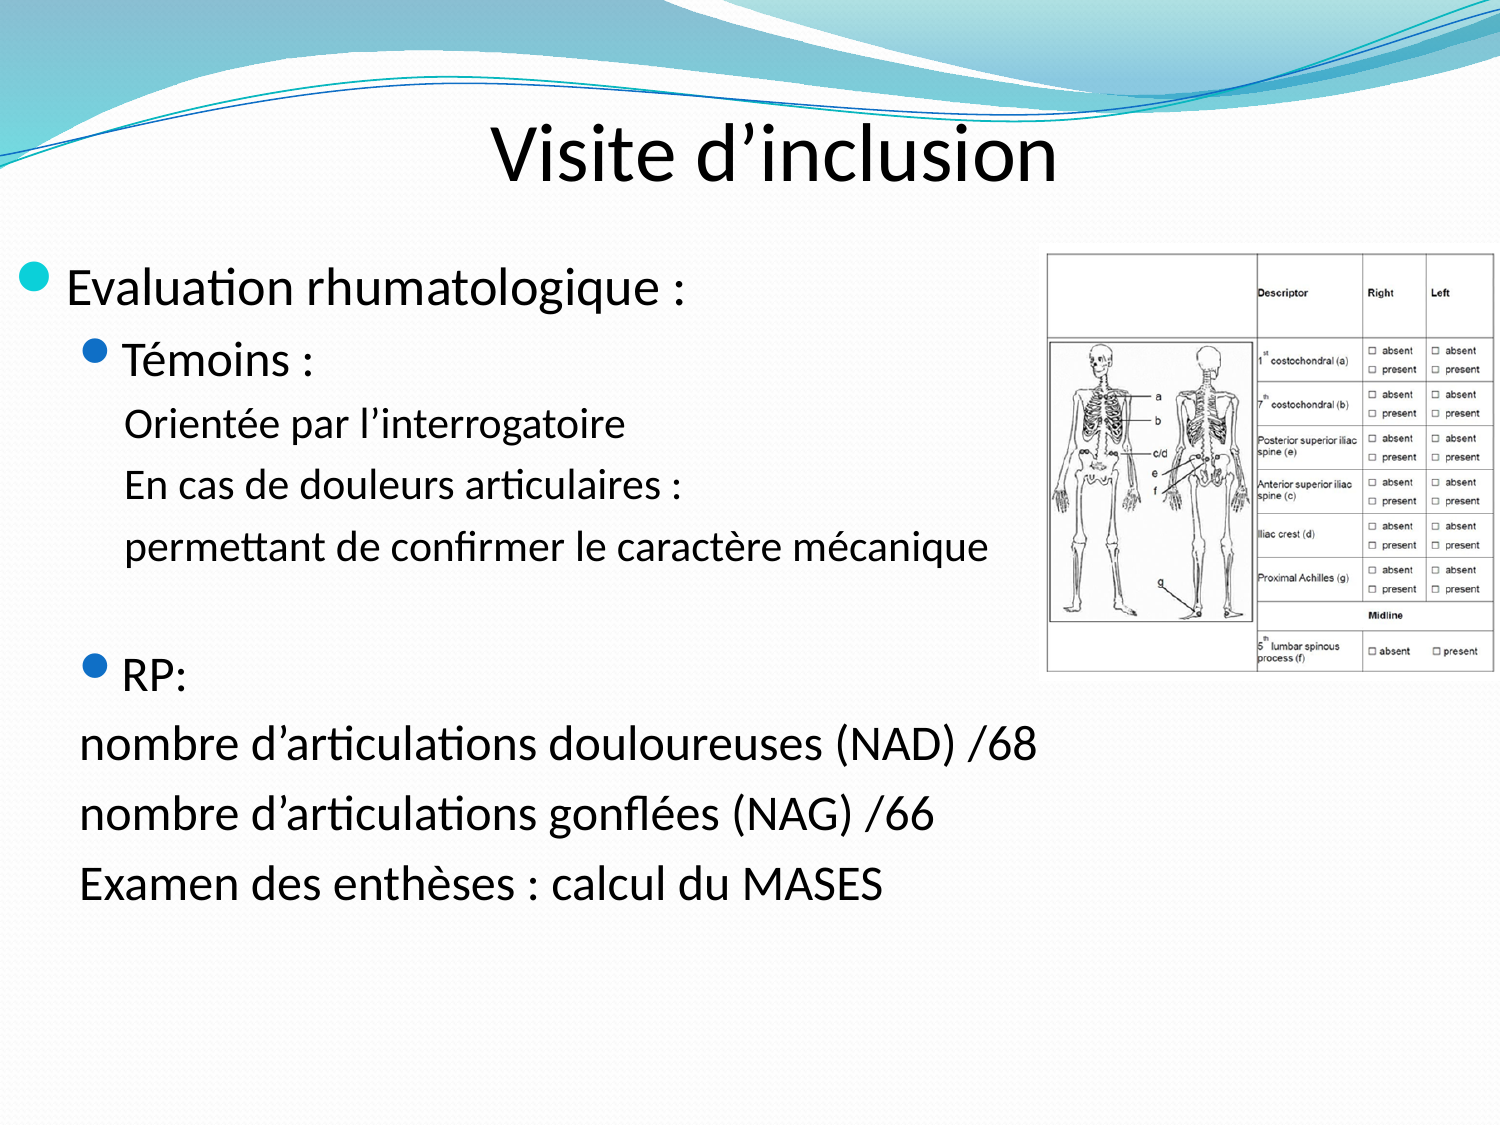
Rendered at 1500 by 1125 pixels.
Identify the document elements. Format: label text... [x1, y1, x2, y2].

list Evaluation rhumatologique : Témoins : Orientée par l’interrogatoire En cas de douleurs articulaires : permettant de confirmer le caractère mécanique RP: nombre d’articulations douloureuses (NAD) /68 nombre d’articulations gonflées (NAG) /66 Examen des enthèses : calcul du MASES [0, 243, 1402, 1094]
title Visite d’inclusion [100, 10, 1451, 198]
table_cell 53 [47-59] [1031, 244, 1402, 692]
picture [1038, 243, 1500, 681]
